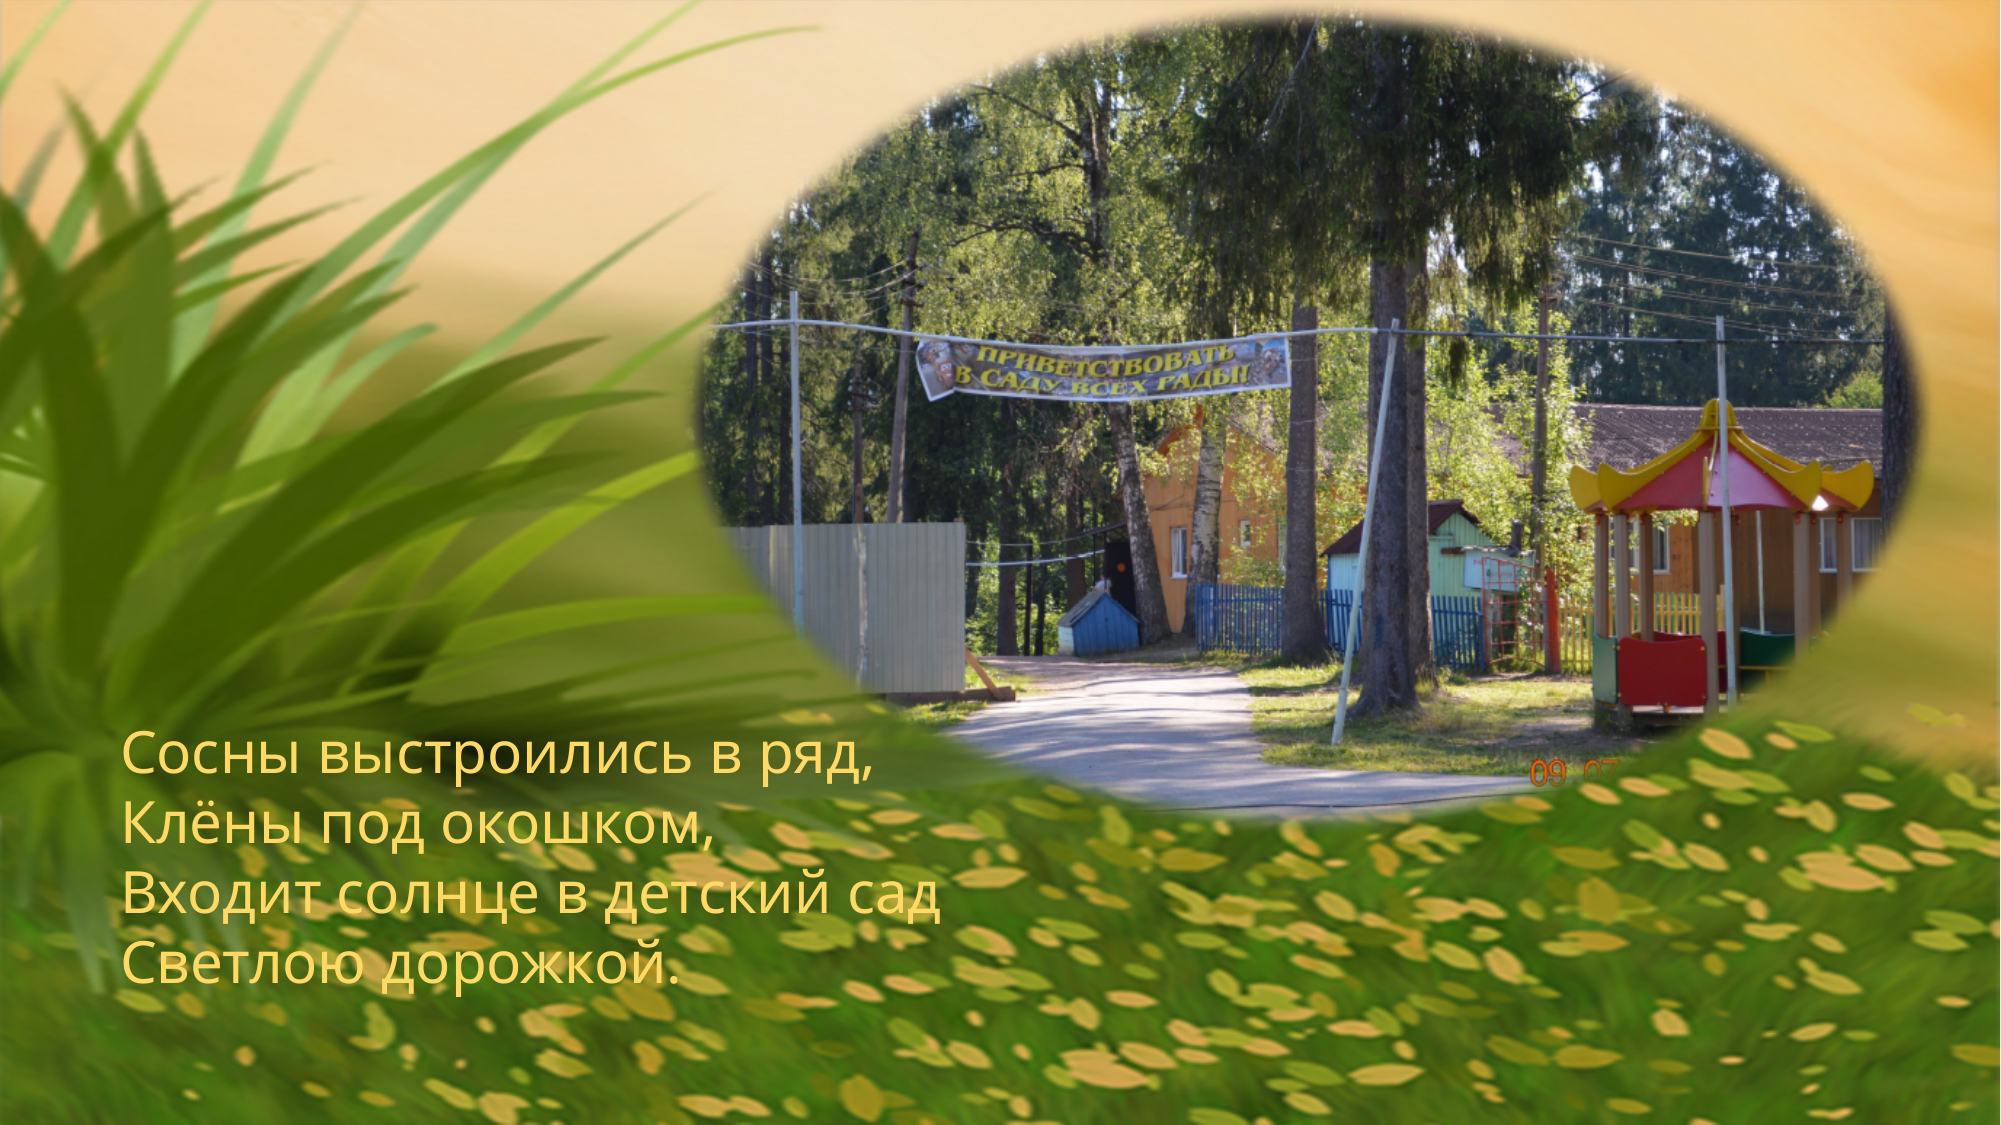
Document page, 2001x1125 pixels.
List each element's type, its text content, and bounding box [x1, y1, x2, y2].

text_box Сосны выстроились в ряд, Клёны под окошком, Входит солнце в детский сад Светлою дорожкой. [105, 708, 1106, 1093]
picture [0, 0, 2001, 1125]
